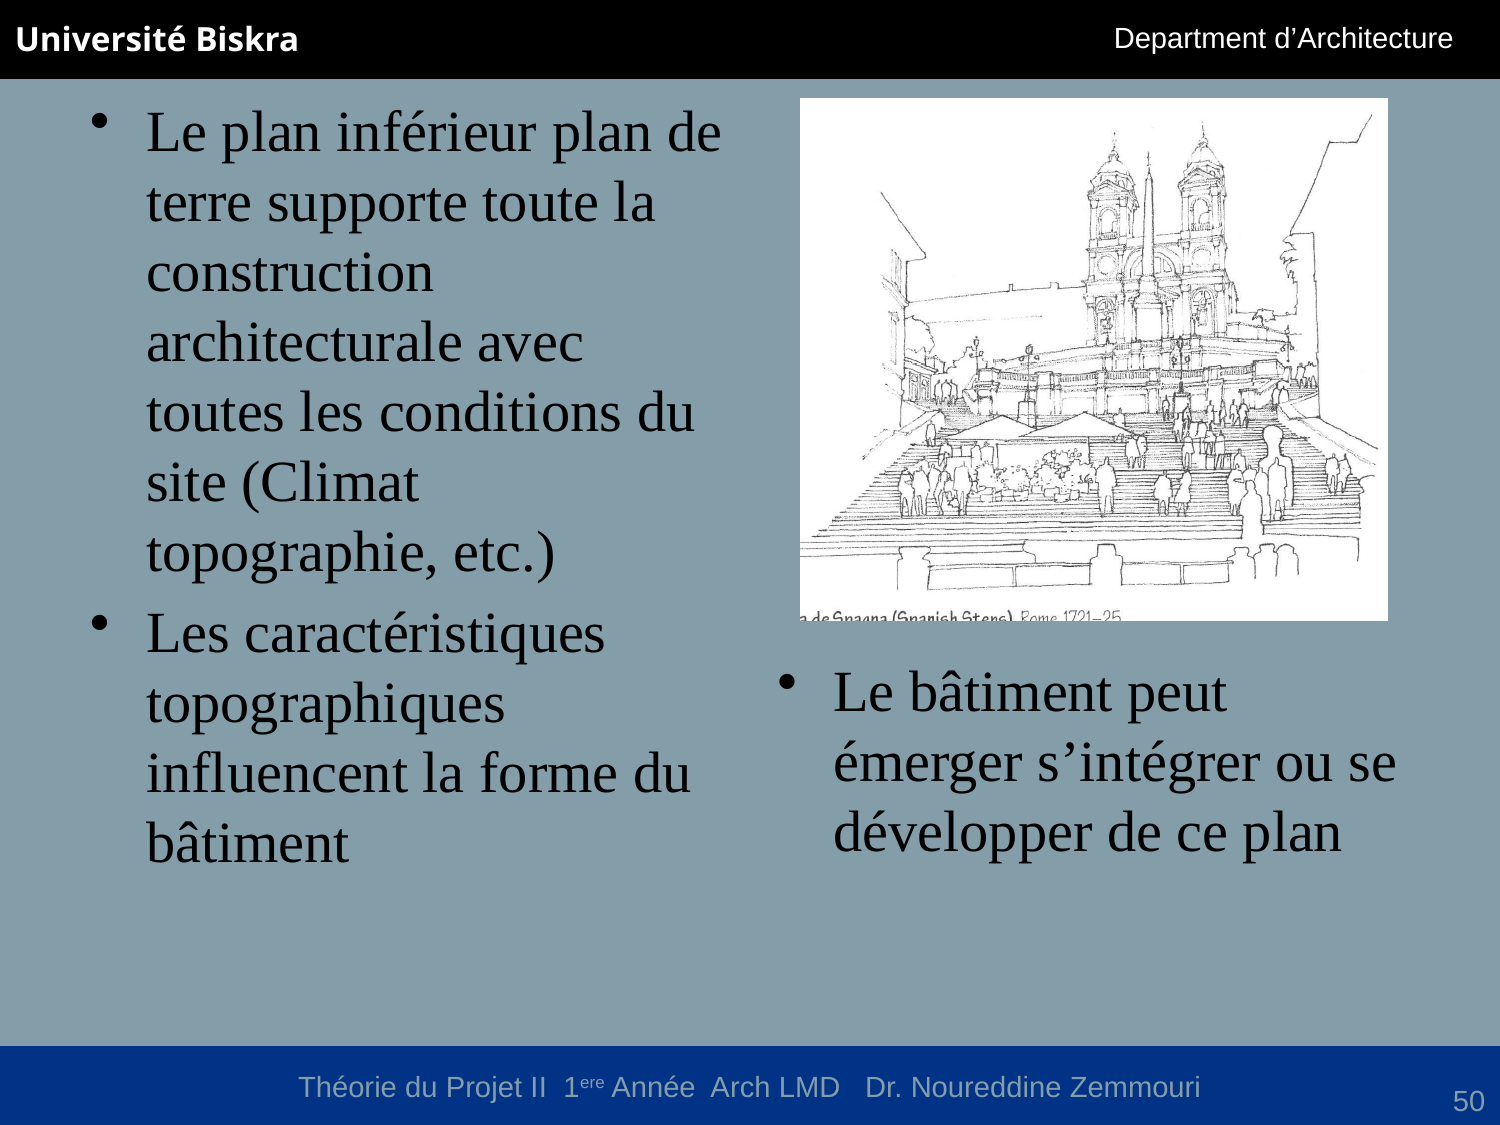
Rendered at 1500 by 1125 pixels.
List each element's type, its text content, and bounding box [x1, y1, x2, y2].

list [800, 97, 1388, 622]
list Le bâtiment peut émerger s’intégrer ou se développer de ce plan [762, 646, 1425, 1005]
list Le plan inférieur plan de terre supporte toute la construction architecturale avec toutes les conditions du site (Climat topographie, etc.) Les caractéristiques topographiques influencent la forme du bâtiment [75, 85, 738, 1005]
